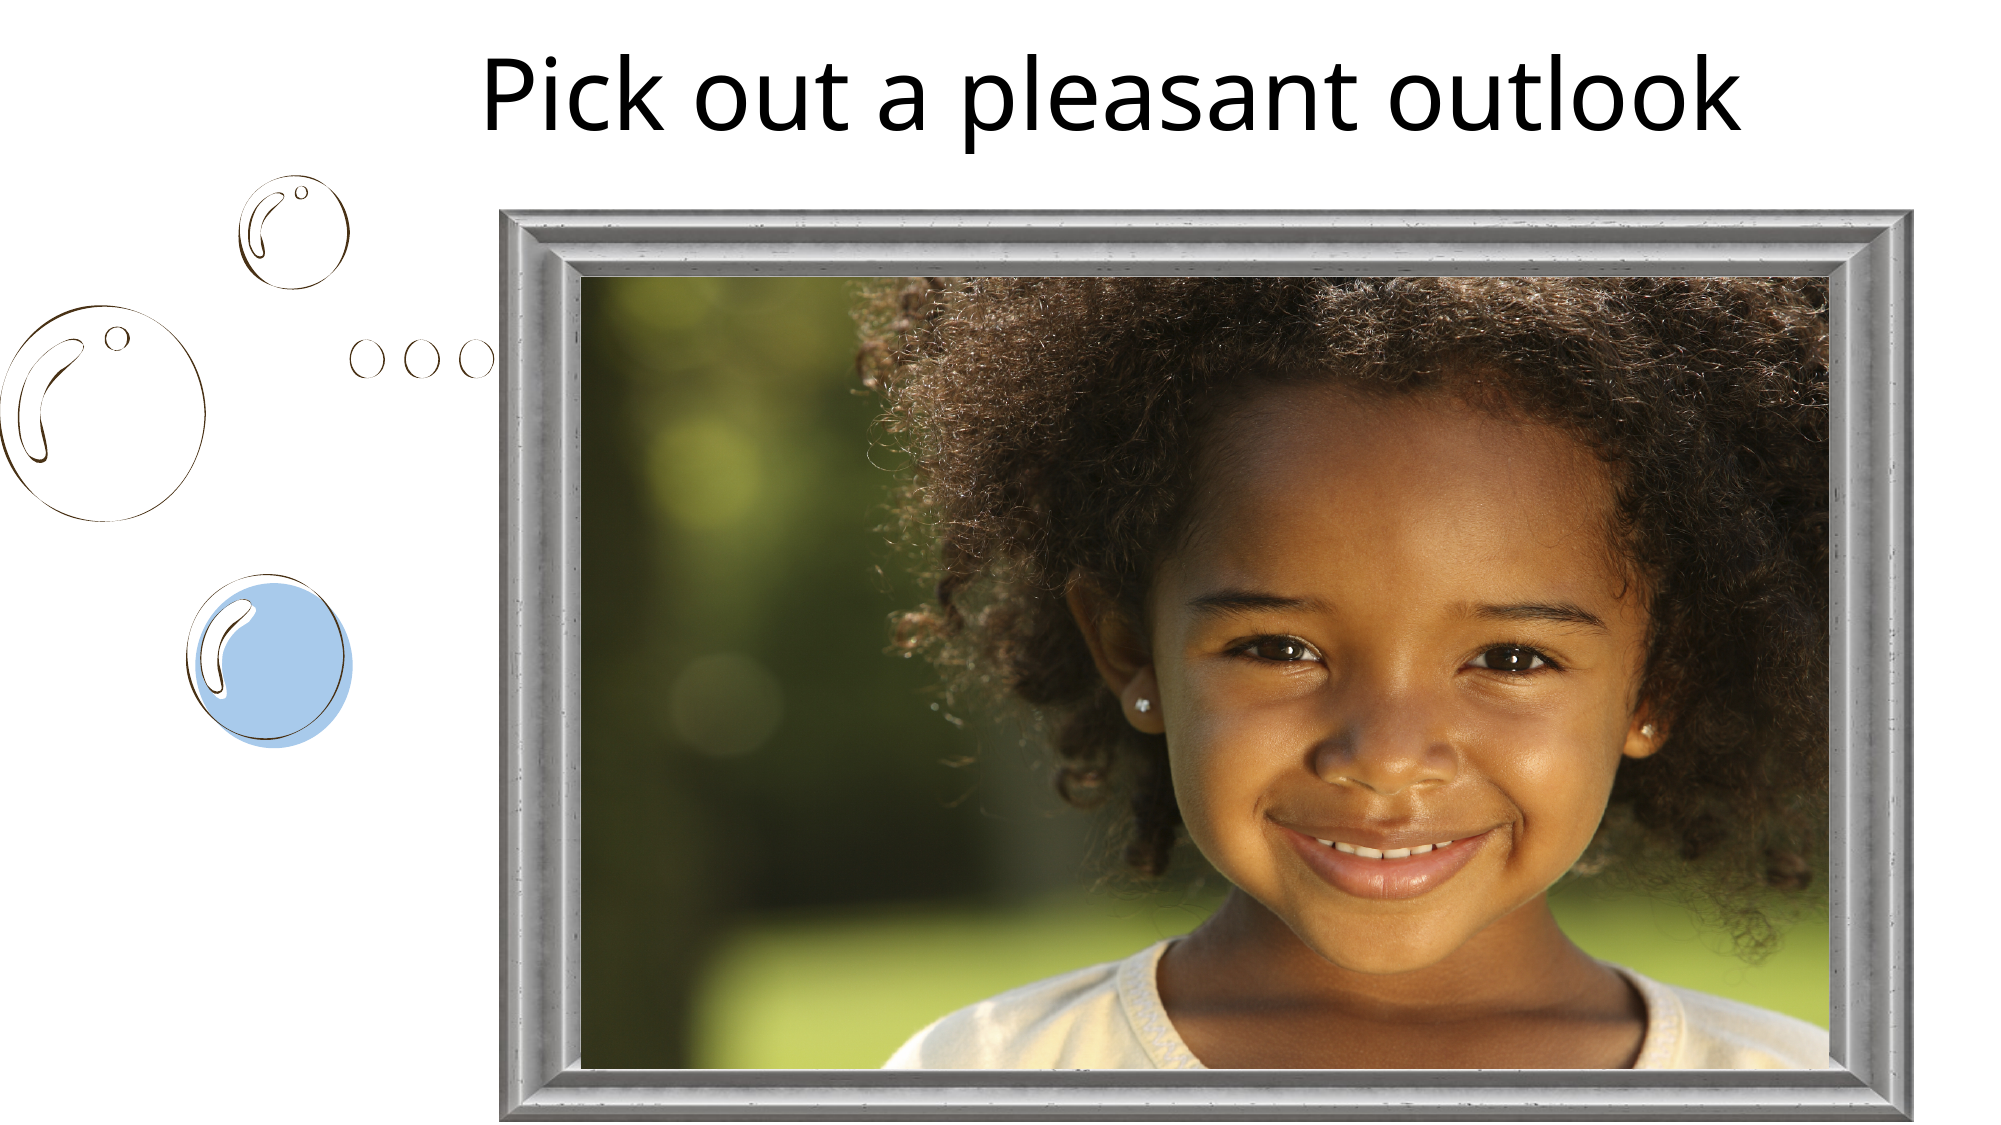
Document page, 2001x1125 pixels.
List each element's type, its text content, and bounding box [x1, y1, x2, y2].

picture [499, 209, 1914, 1122]
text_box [0, 156, 1814, 749]
text_box Pick out a pleasant outlook [463, 23, 2000, 158]
